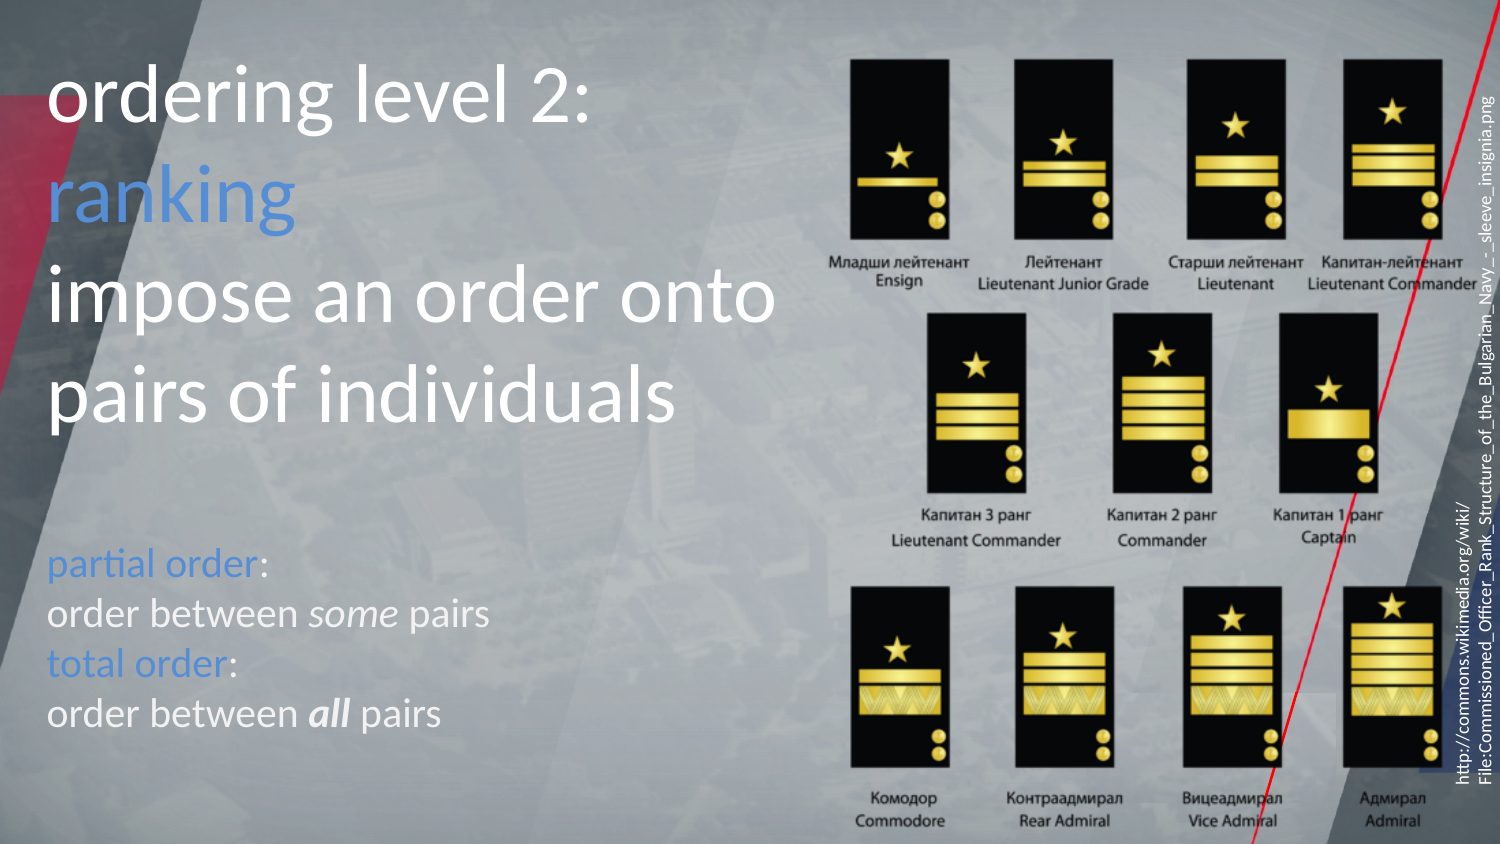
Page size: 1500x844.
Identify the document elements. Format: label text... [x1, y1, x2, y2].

text_box ordering level 2: ranking impose an order onto pairs of individuals [31, 31, 784, 447]
picture [0, 0, 1500, 844]
text_box partial order: order between some pairs total order: order between all pairs [31, 528, 611, 743]
